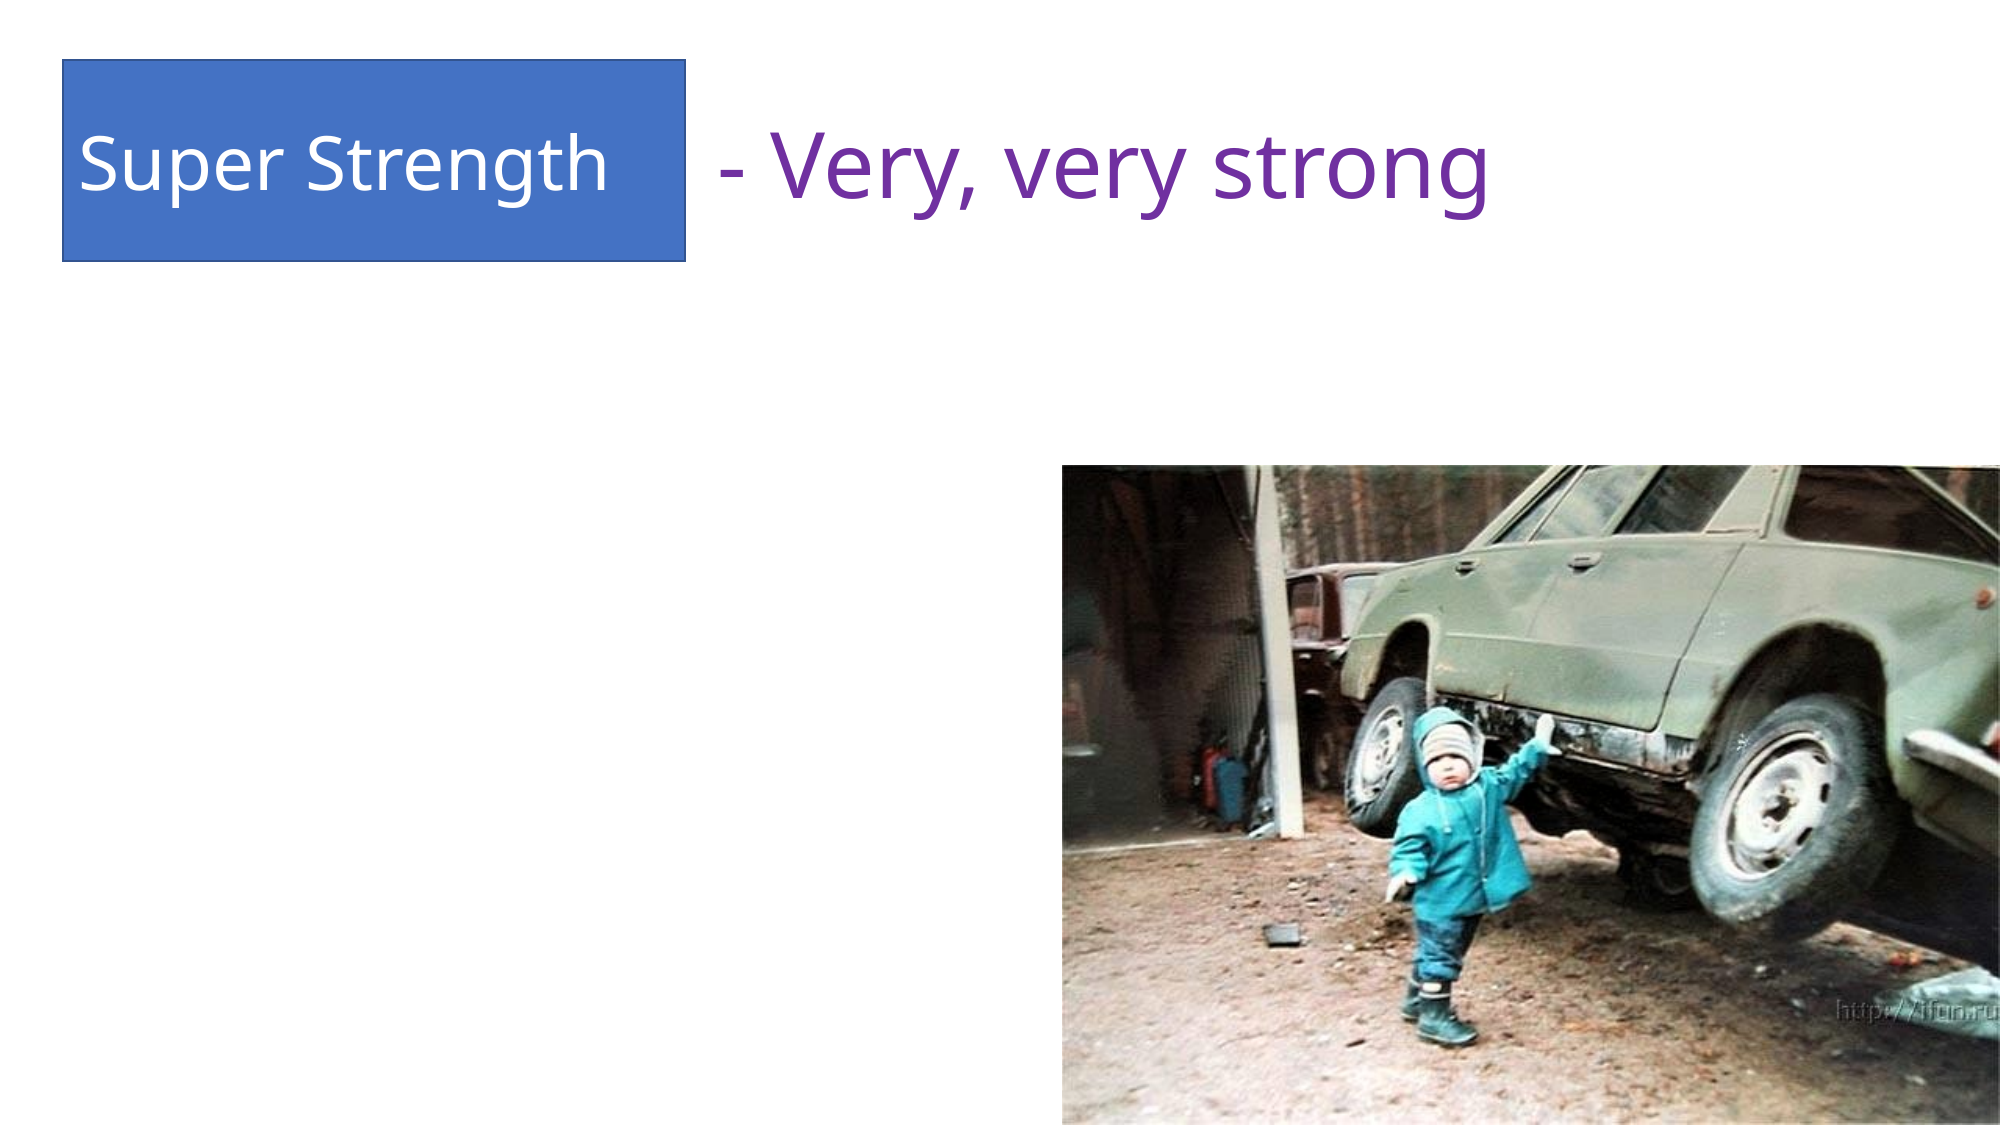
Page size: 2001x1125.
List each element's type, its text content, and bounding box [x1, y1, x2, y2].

picture [1062, 465, 2000, 1125]
title - Very, very strong [702, 59, 1863, 278]
text_box Super Strength [62, 59, 686, 262]
